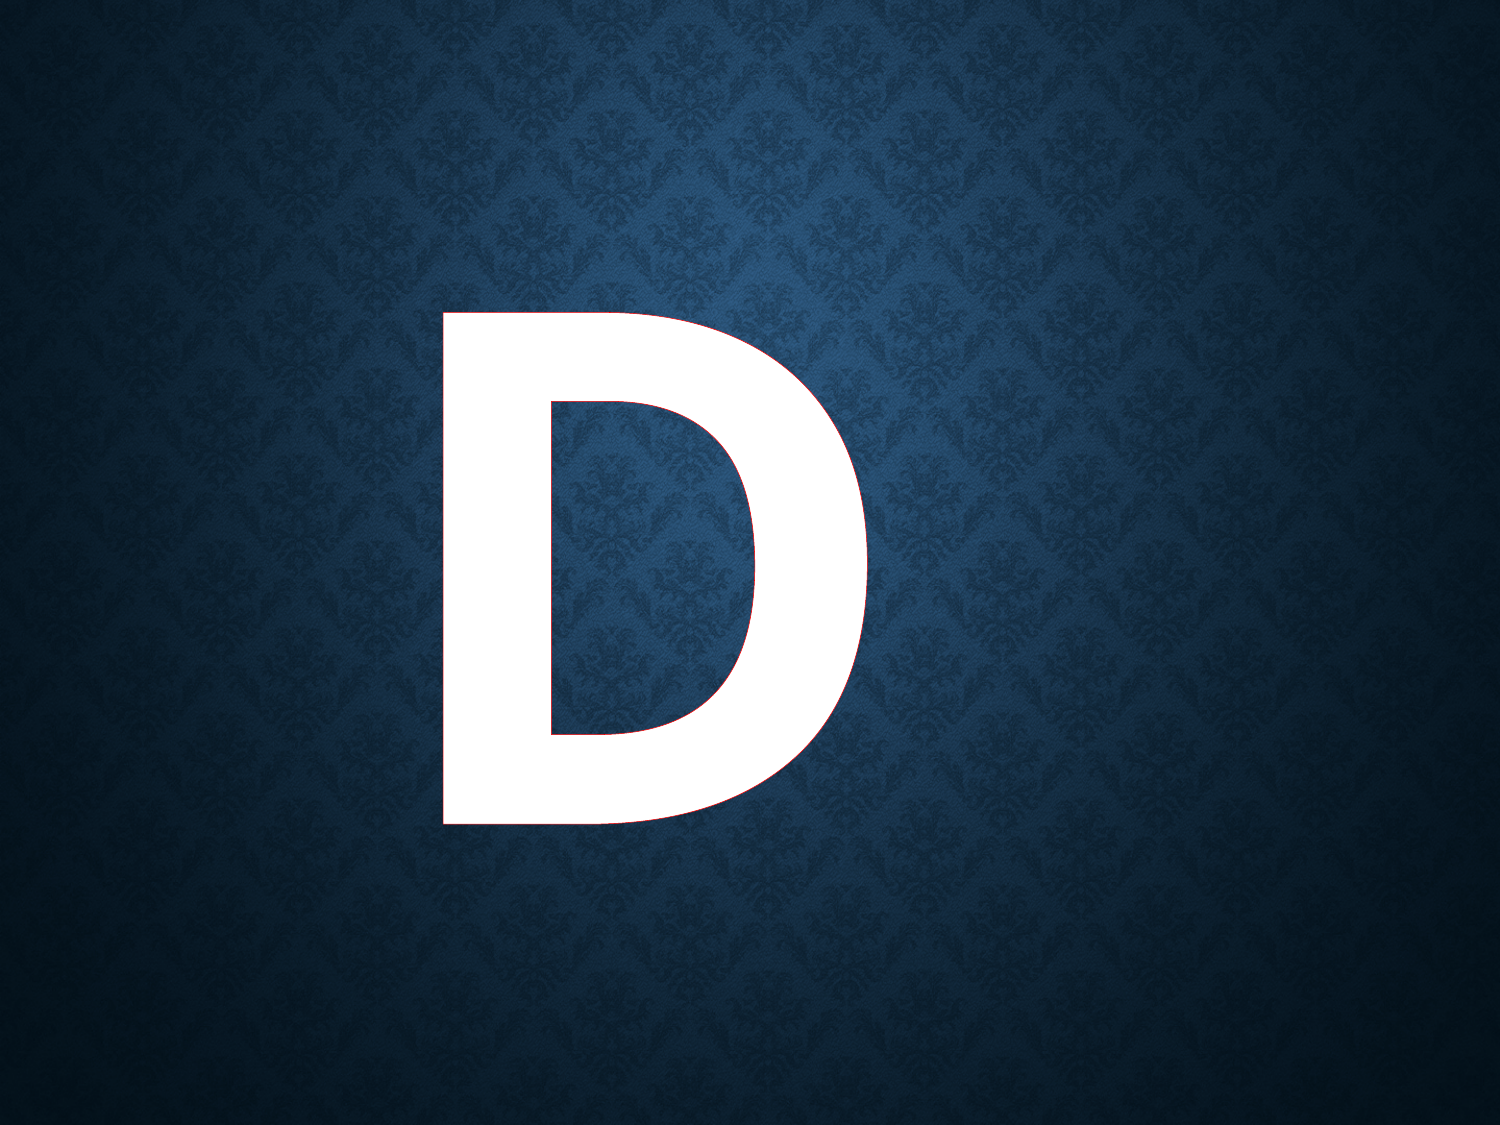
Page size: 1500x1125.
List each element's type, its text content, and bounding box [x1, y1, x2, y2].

text_box D [224, 99, 1063, 975]
